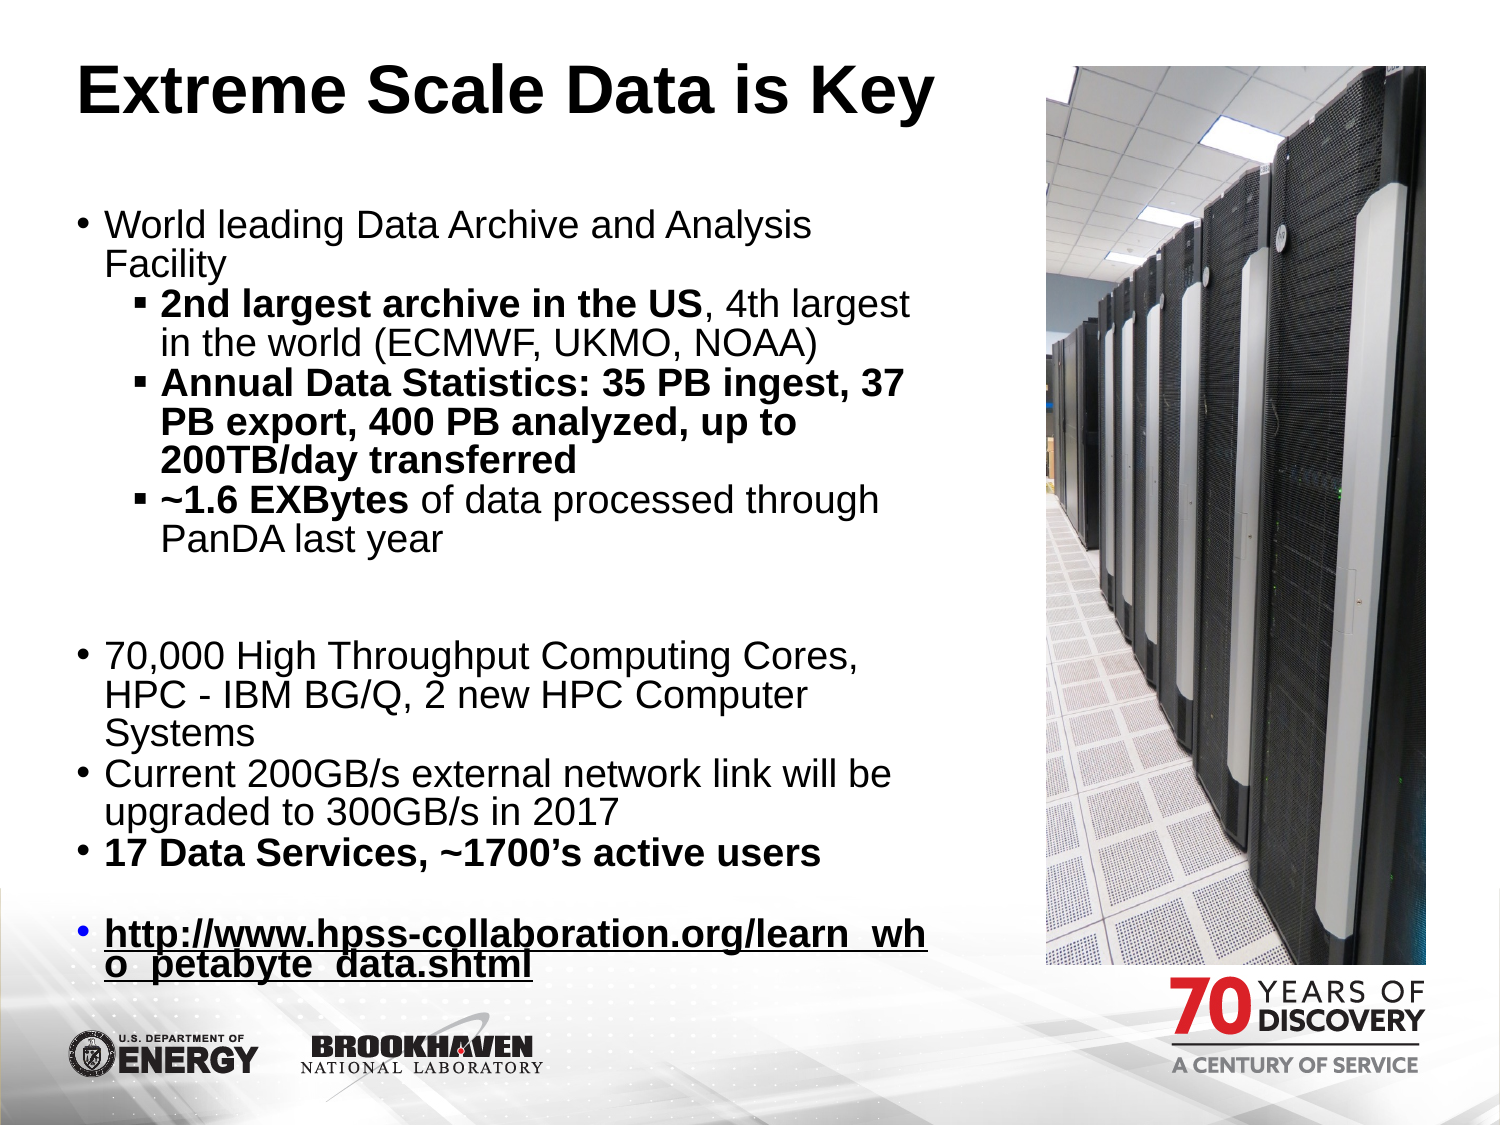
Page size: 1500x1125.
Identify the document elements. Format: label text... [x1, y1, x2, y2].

title Extreme Scale Data is Key [68, 46, 1267, 139]
picture [0, 0, 1500, 1125]
list World leading Data Archive and Analysis Facility 2nd largest archive in the US, 4th largest in the world (ECMWF, UKMO, NOAA) Annual Data Statistics: 35 PB ingest, 37 PB export, 400 PB analyzed, up to 200TB/day transferred ~1.6 EXBytes of data processed through PanDA last year 70,000 High Throughput Computing Cores, HPC - IBM BG/Q, 2 new HPC Computer Systems Current 200GB/s external network link will be upgraded to 300GB/s in 2017 17 Data Services, ~1700’s active users http://www.hpss-collaboration.org/learn_who_petabyte_data.shtml [68, 199, 954, 1011]
